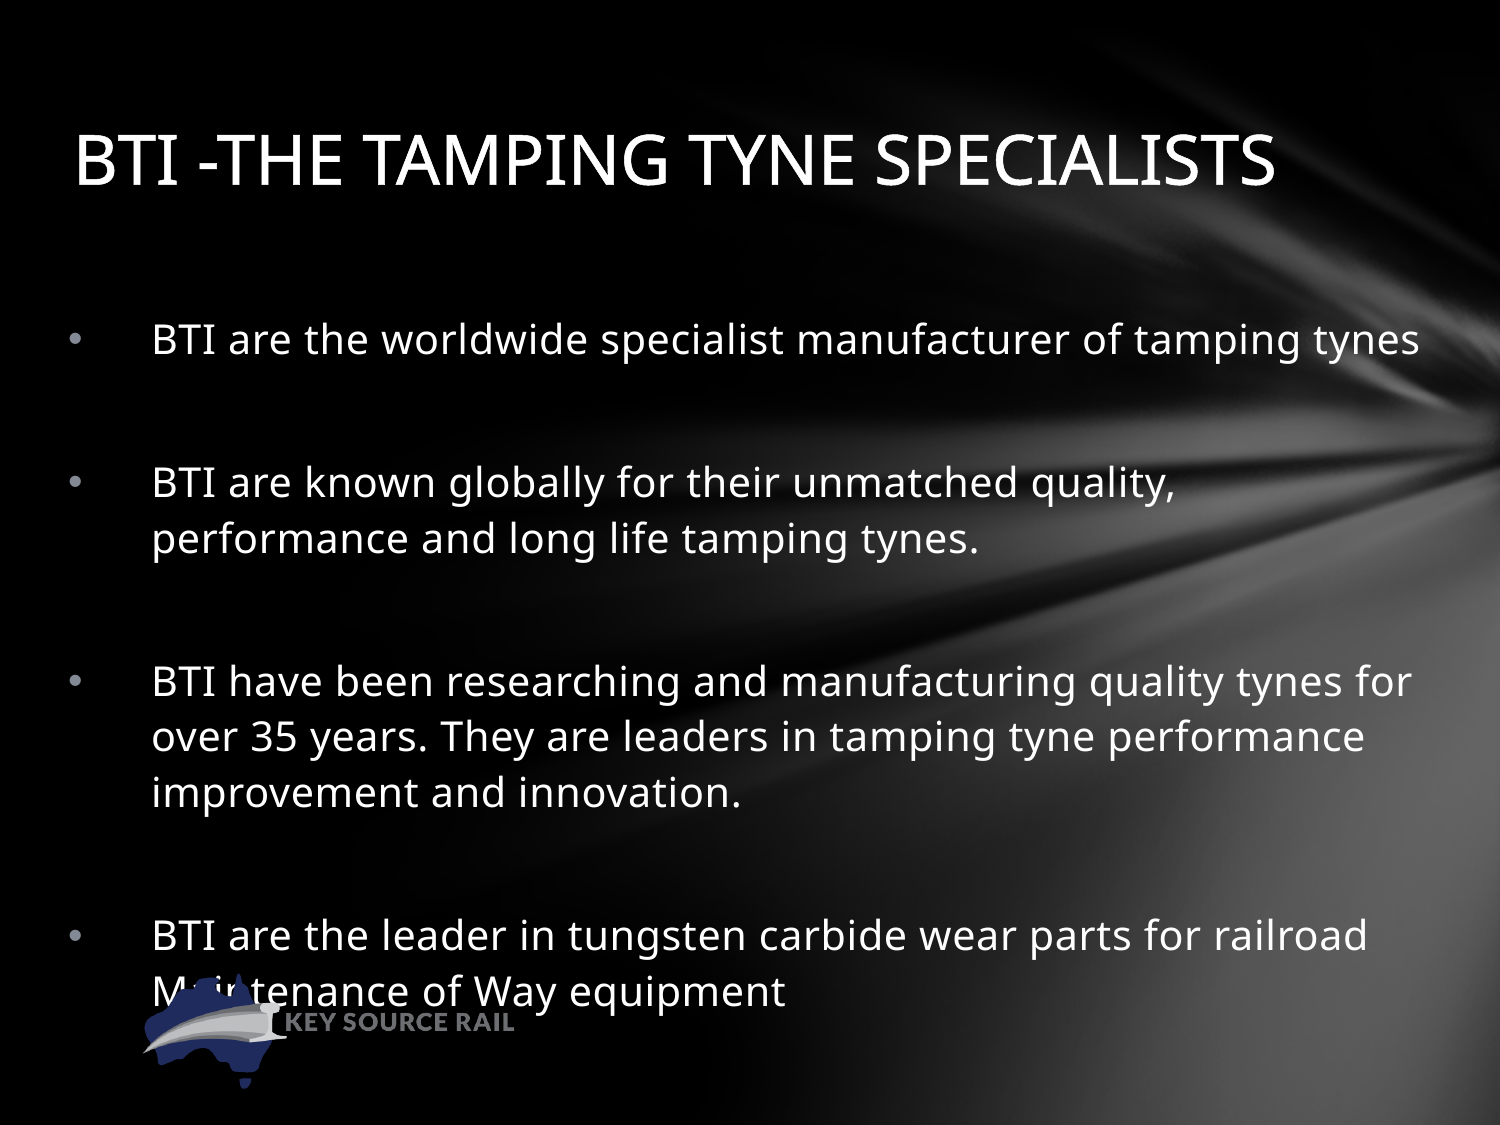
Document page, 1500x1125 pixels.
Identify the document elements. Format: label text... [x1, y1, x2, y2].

list BTI are the worldwide specialist manufacturer of tamping tynes BTI are known globally for their unmatched quality, performance and long life tamping tynes. BTI have been researching and manufacturing quality tynes for over 35 years. They are leaders in tamping tyne performance improvement and innovation. BTI are the leader in tungsten carbide wear parts for railroad Maintenance of Way equipment [53, 302, 1438, 1053]
picture [135, 963, 523, 1095]
title BTI -THE TAMPING TYNE SPECIALISTS [57, 37, 1424, 213]
